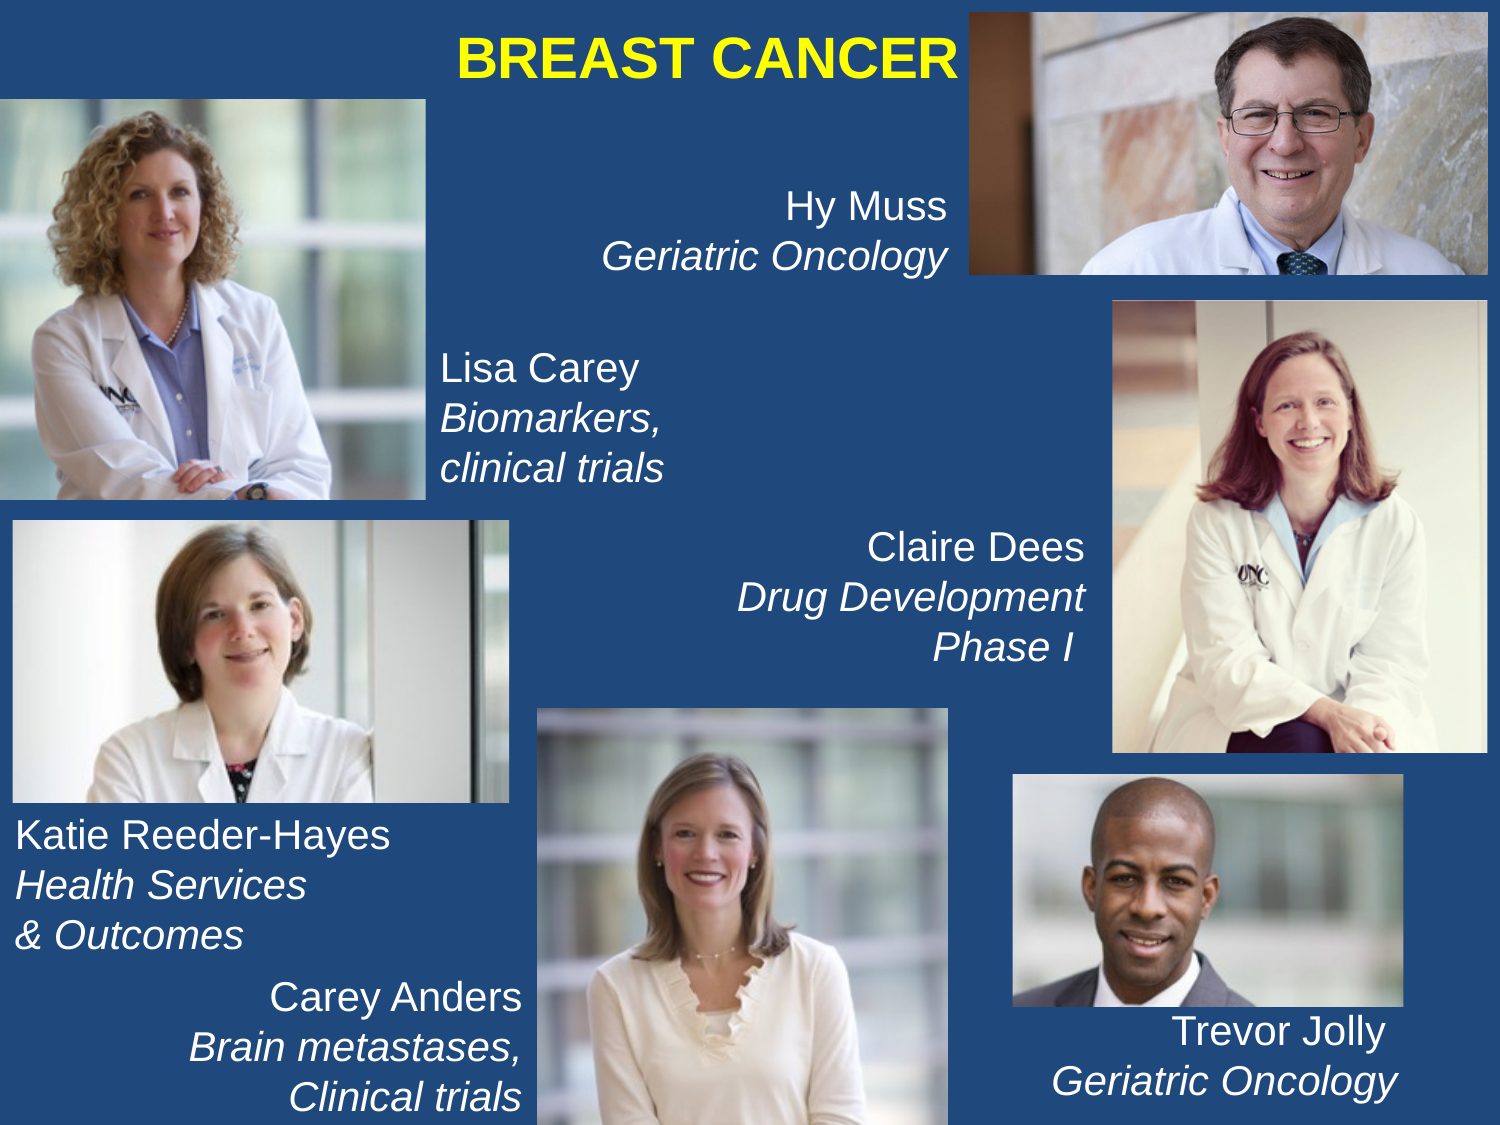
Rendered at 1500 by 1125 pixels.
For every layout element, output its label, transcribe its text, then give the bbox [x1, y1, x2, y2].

picture [12, 520, 510, 803]
text_box Hy Muss Geriatric Oncology [430, 171, 963, 287]
picture [1112, 299, 1488, 754]
picture [537, 707, 948, 1125]
picture [0, 99, 426, 501]
text_box Lisa Carey Biomarkers, clinical trials [430, 333, 850, 499]
text_box Claire Dees Drug Development Phase I [537, 512, 1100, 678]
picture [1012, 774, 1404, 1007]
text_box Carey Anders Brain metastases, Clinical trials [0, 965, 532, 1125]
text_box BREAST CANCER [441, 12, 967, 98]
picture [969, 12, 1488, 276]
text_box Trevor Jolly Geriatric Oncology [952, 996, 1413, 1112]
text_box Katie Reeder-Hayes Health Services & Outcomes [0, 800, 532, 965]
